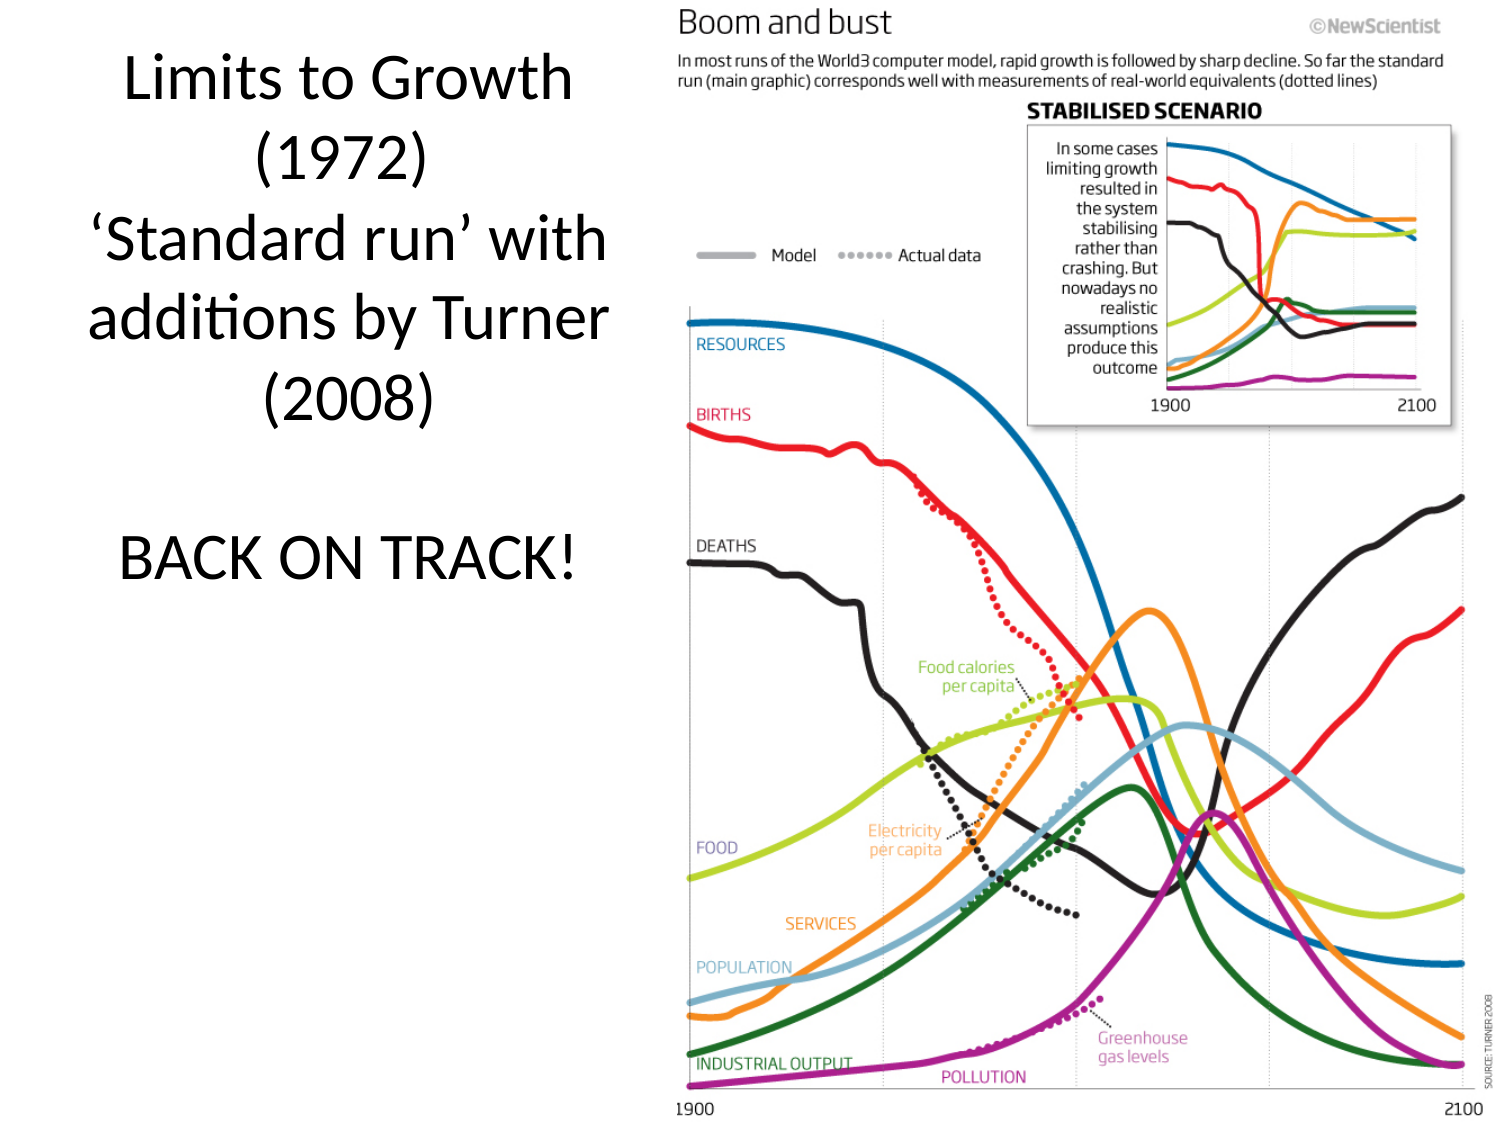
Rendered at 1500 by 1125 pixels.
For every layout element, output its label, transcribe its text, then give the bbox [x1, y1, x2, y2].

title Limits to Growth (1972) ‘Standard run’ with additions by Turner (2008) BACK ON TRACK! [64, 90, 634, 537]
picture [676, 7, 1495, 1122]
